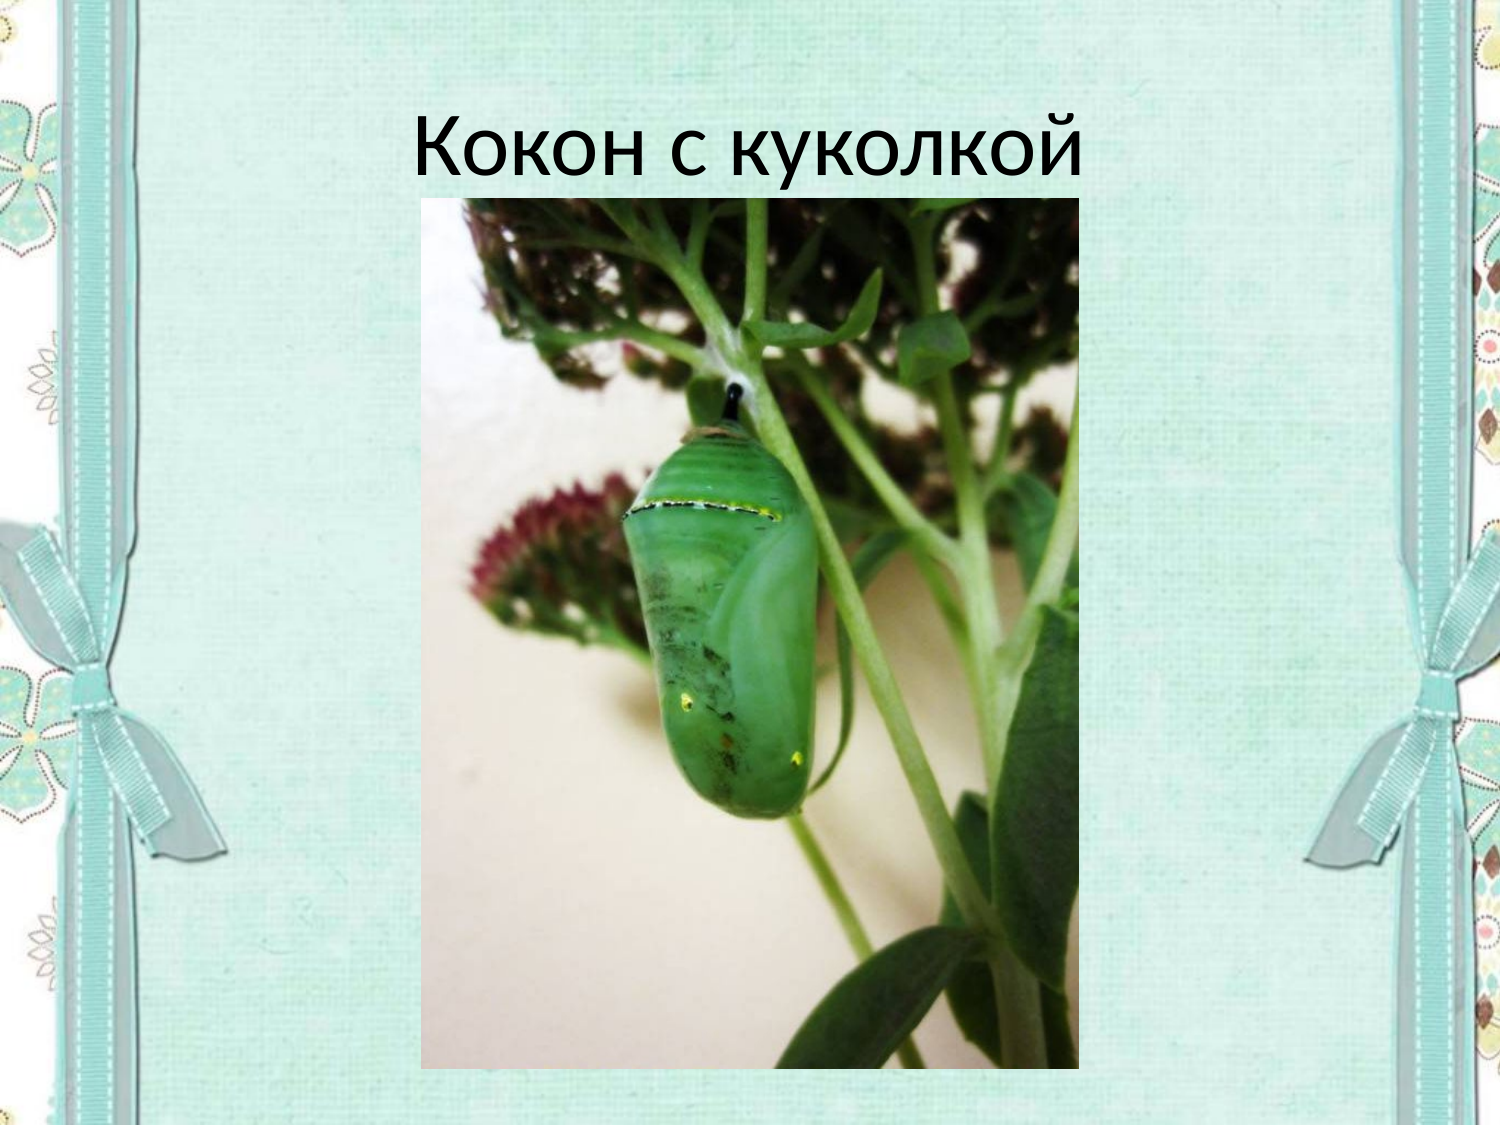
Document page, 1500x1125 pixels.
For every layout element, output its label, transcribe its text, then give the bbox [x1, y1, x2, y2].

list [421, 198, 1079, 1070]
title Кокон с куколкой [75, 45, 1425, 233]
picture [0, 0, 1500, 1125]
